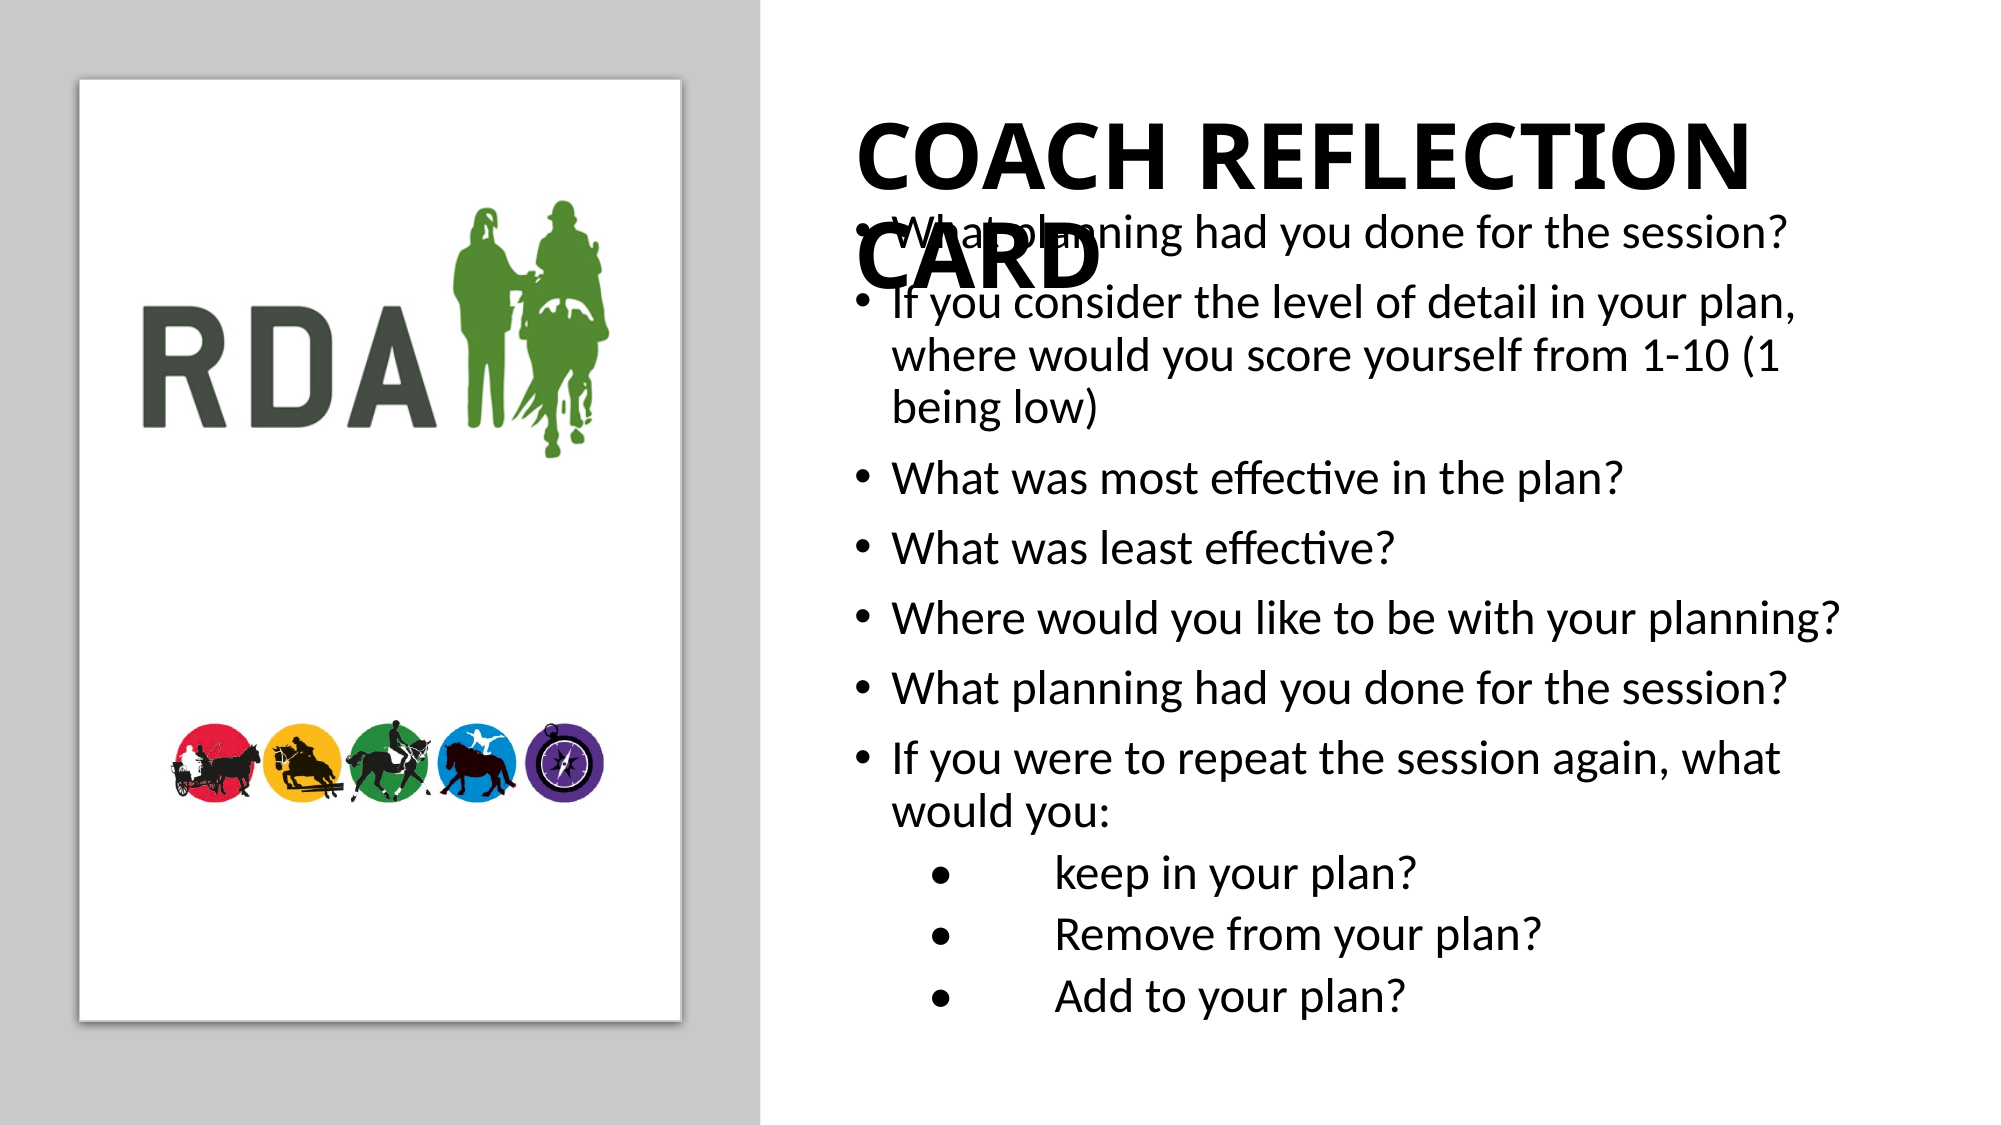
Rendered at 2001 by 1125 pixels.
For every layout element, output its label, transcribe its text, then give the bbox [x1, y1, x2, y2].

list What planning had you done for the session? If you consider the level of detail in your plan, where would you score yourself from 1-10 (1 being low) What was most effective in the plan? What was least effective? Where would you like to be with your planning? What planning had you done for the session? If you were to repeat the session again, what would you: • keep in your plan? • Remove from your plan? • Add to your plan? [839, 198, 1862, 1074]
text_box [0, 0, 761, 1125]
picture [131, 705, 629, 830]
picture [131, 198, 629, 471]
text_box [78, 78, 682, 1022]
text_box COACH REFLECTION CARD [839, 103, 1893, 379]
